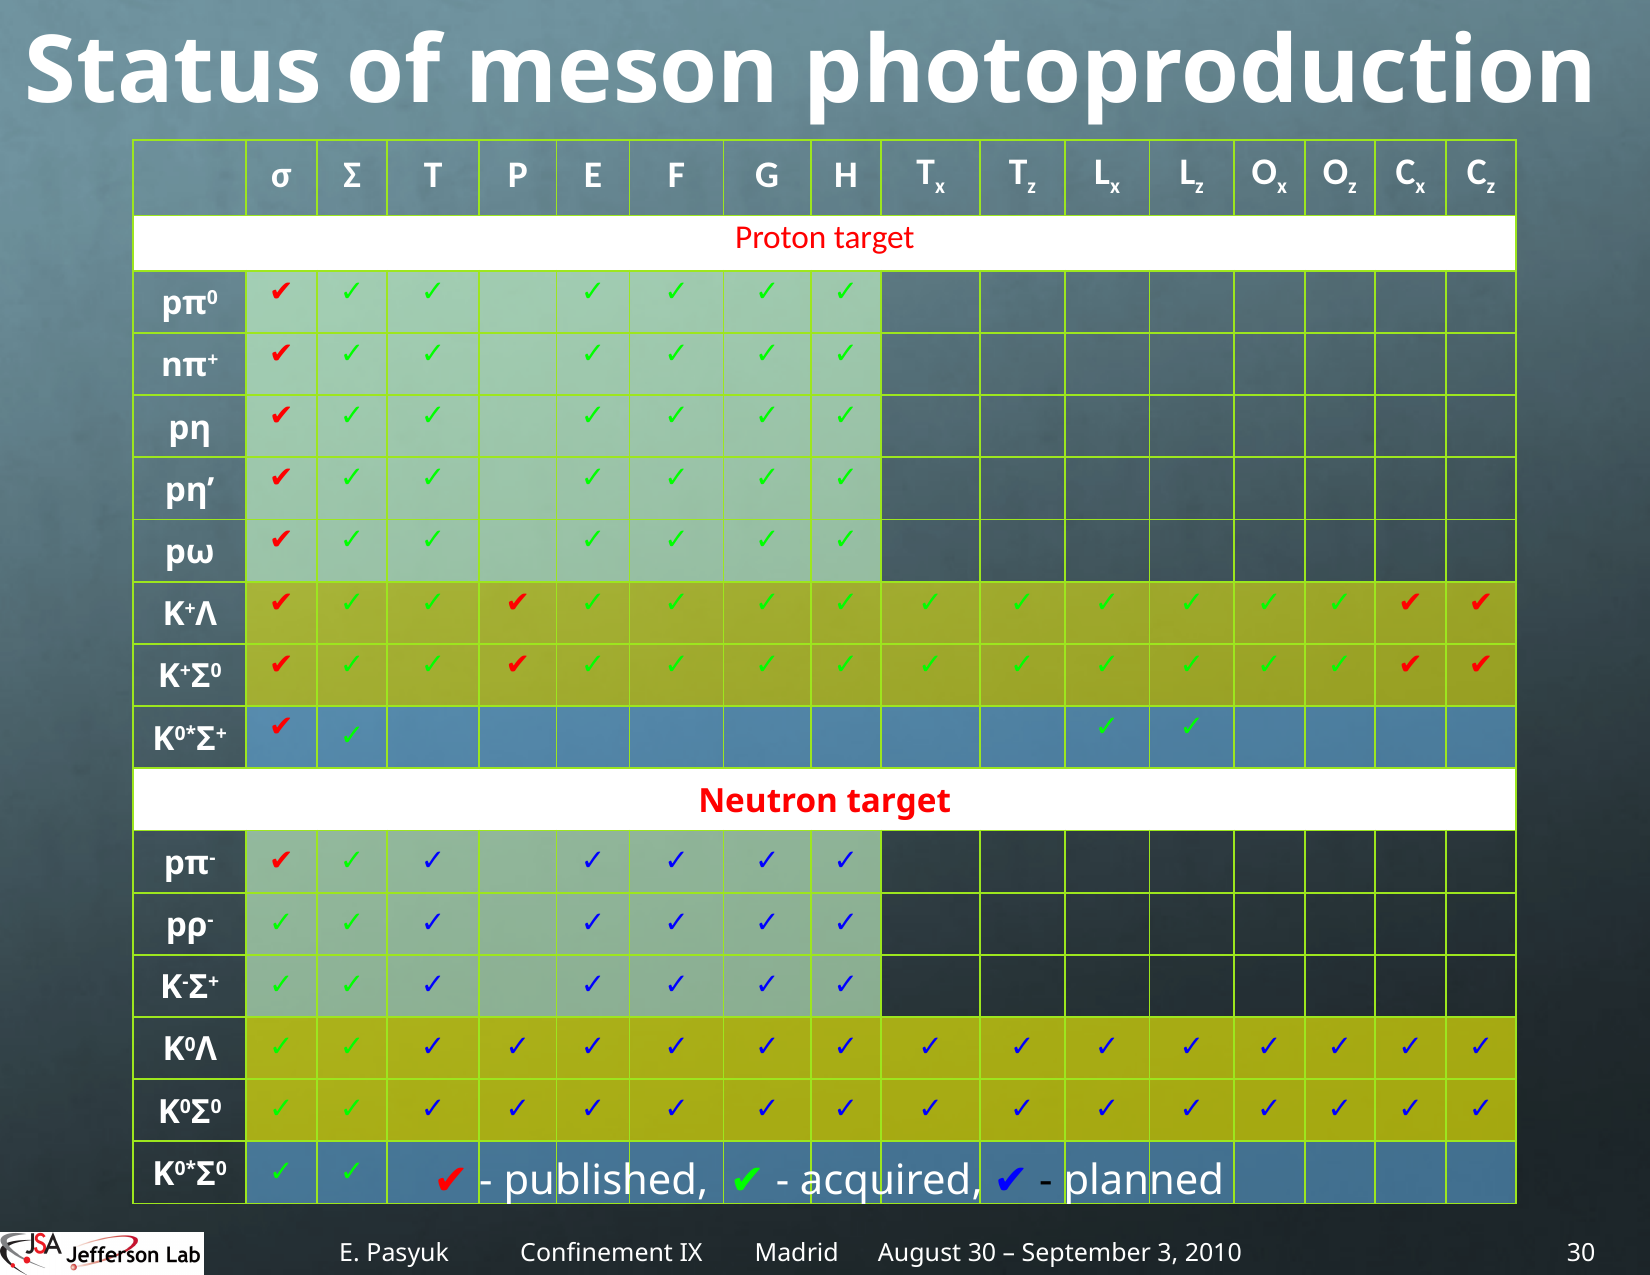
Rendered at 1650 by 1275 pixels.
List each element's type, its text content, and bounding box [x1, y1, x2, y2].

table_cell ✔ [247, 707, 316, 767]
table_cell ✔ [247, 272, 316, 332]
table_cell [480, 520, 556, 581]
table_cell [1376, 1142, 1445, 1203]
table_cell [981, 458, 1064, 519]
table_cell [1150, 334, 1233, 394]
table_cell [882, 707, 979, 767]
table_cell [1306, 272, 1374, 332]
table_cell ✓ [1066, 1018, 1149, 1078]
table_cell [1235, 272, 1304, 332]
footer E. Pasyuk Confinement IX Madrid August 30 – September 3, 2010 [322, 1232, 1336, 1275]
table_cell [1376, 831, 1445, 892]
table_cell [480, 707, 556, 767]
table_cell ✓ [318, 272, 386, 332]
table_cell ✓ [388, 894, 478, 954]
table_header Σ [318, 141, 386, 215]
table_cell ✓ [388, 1080, 478, 1140]
table_cell ✓ [318, 894, 386, 954]
table_cell [1066, 520, 1149, 581]
table_cell K0Λ [134, 1018, 245, 1078]
table_cell ✓ [1376, 1080, 1445, 1140]
table_cell [981, 272, 1064, 332]
table_cell [1150, 894, 1233, 954]
table_cell ✓ [1150, 645, 1233, 705]
table_cell ✓ [318, 458, 386, 519]
table_cell ✓ [1447, 1080, 1515, 1140]
table_cell [1235, 831, 1304, 892]
table_cell ✓ [812, 1018, 880, 1078]
table_cell ✓ [557, 520, 629, 581]
table_cell ✓ [981, 1018, 1064, 1078]
table_cell [1150, 831, 1233, 892]
table_cell [882, 396, 979, 456]
table_cell ✓ [318, 1080, 386, 1140]
table_cell ✓ [812, 272, 880, 332]
table_cell ✓ [1235, 1080, 1304, 1140]
table_cell [1306, 707, 1374, 767]
table_cell ✓ [388, 831, 478, 892]
table_cell ✓ [388, 583, 478, 643]
table_cell ✓ [812, 334, 880, 394]
table_cell [1066, 334, 1149, 394]
table_cell [882, 520, 979, 581]
table_cell [557, 707, 629, 767]
table_cell [1066, 894, 1149, 954]
table_cell [981, 894, 1064, 954]
table_cell ✓ [630, 1080, 723, 1140]
table_cell [981, 831, 1064, 892]
table_cell [1447, 956, 1515, 1016]
table_cell ✓ [557, 272, 629, 332]
table_cell [1376, 396, 1445, 456]
table_cell [882, 334, 979, 394]
table_header T [388, 141, 478, 215]
table_cell ✓ [318, 334, 386, 394]
table_cell ✓ [1150, 1080, 1233, 1140]
table_cell [981, 956, 1064, 1016]
table_cell ✔ [1376, 645, 1445, 705]
table_cell Proton target [134, 216, 1515, 270]
table_cell [1066, 956, 1149, 1016]
table_cell ✓ [630, 583, 723, 643]
table_cell ✓ [557, 458, 629, 519]
table_cell [1150, 396, 1233, 456]
table_cell ✓ [724, 520, 810, 581]
table_cell ✓ [318, 956, 386, 1016]
table_cell [1376, 520, 1445, 581]
table_cell ✓ [247, 1142, 316, 1203]
table_cell ✓ [630, 458, 723, 519]
table_header F [630, 141, 723, 215]
table_cell ✓ [981, 645, 1064, 705]
table_cell [480, 956, 556, 1016]
table_cell ✓ [882, 1080, 979, 1140]
table_cell ✓ [1150, 1018, 1233, 1078]
table_cell ✓ [1150, 707, 1233, 767]
table_cell ✓ [630, 1018, 723, 1078]
table_cell ✓ [724, 956, 810, 1016]
table_cell ✓ [630, 645, 723, 705]
table_cell [480, 894, 556, 954]
table_cell ✔ [247, 520, 316, 581]
table_header Tz [981, 141, 1064, 215]
table_cell ✓ [1066, 583, 1149, 643]
table_cell ✓ [812, 1080, 880, 1140]
table_cell ✓ [724, 272, 810, 332]
table_cell [1447, 520, 1515, 581]
table_cell ✓ [388, 520, 478, 581]
table_cell ✓ [1235, 583, 1304, 643]
table_cell ✔ [480, 583, 556, 643]
table_cell [981, 396, 1064, 456]
table_cell ✓ [388, 396, 478, 456]
table_cell ✔ [1376, 583, 1445, 643]
table_cell [1447, 1142, 1515, 1203]
table_cell ✓ [247, 1018, 316, 1078]
table_cell [480, 334, 556, 394]
table_cell [388, 1142, 478, 1203]
table_cell [1150, 956, 1233, 1016]
table_cell ✓ [480, 1018, 556, 1078]
table_cell ✓ [557, 1018, 629, 1078]
table_cell [882, 831, 979, 892]
table_header E [557, 141, 629, 215]
table_cell pω [134, 520, 245, 581]
table_cell ✓ [388, 645, 478, 705]
table_cell ✔ [247, 583, 316, 643]
table_cell ✓ [557, 645, 629, 705]
table_cell ✔ [1447, 583, 1515, 643]
table_cell ✓ [882, 583, 979, 643]
table_cell ✔ [247, 831, 316, 892]
table_cell ✔ [247, 334, 316, 394]
table_cell [1306, 520, 1374, 581]
table_cell [1150, 458, 1233, 519]
table_cell [480, 458, 556, 519]
table_header Ox [1235, 141, 1304, 215]
table_cell ✓ [247, 956, 316, 1016]
table_header G [724, 141, 810, 215]
table_cell ✓ [557, 334, 629, 394]
table_cell pπ- [134, 831, 245, 892]
table_cell [480, 272, 556, 332]
table_cell ✓ [557, 396, 629, 456]
table_cell [1235, 520, 1304, 581]
table_cell pη’ [134, 458, 245, 519]
table_cell ✓ [388, 272, 478, 332]
table_cell [1376, 458, 1445, 519]
table_cell ✓ [1306, 1018, 1374, 1078]
table_cell ✓ [630, 334, 723, 394]
table_cell K-Σ+ [134, 956, 245, 1016]
table_cell ✓ [724, 334, 810, 394]
table_cell [1447, 396, 1515, 456]
table_header Lz [1150, 141, 1233, 215]
table_header Oz [1306, 141, 1374, 215]
table_cell [1150, 520, 1233, 581]
table_cell ✓ [812, 645, 880, 705]
table_cell [1376, 894, 1445, 954]
table_cell ✓ [1066, 707, 1149, 767]
table_cell ✔ [247, 396, 316, 456]
table_cell ✓ [1235, 1018, 1304, 1078]
table_cell ✔ [247, 458, 316, 519]
table_cell [1376, 956, 1445, 1016]
table_cell [1066, 458, 1149, 519]
table_cell ✓ [1306, 1080, 1374, 1140]
table_cell [1447, 334, 1515, 394]
table_cell [1235, 894, 1304, 954]
table_cell [981, 520, 1064, 581]
table_cell [1447, 831, 1515, 892]
table_cell ✓ [557, 583, 629, 643]
table_cell ✓ [882, 1018, 979, 1078]
table_cell ✓ [388, 1018, 478, 1078]
table_cell [1235, 956, 1304, 1016]
table_cell [1447, 458, 1515, 519]
table_cell ✓ [388, 956, 478, 1016]
table_cell [812, 707, 880, 767]
table_cell [1235, 334, 1304, 394]
table_cell K+Λ [134, 583, 245, 643]
table_cell ✓ [812, 583, 880, 643]
table_cell ✓ [981, 1080, 1064, 1140]
table_cell [1306, 1142, 1374, 1203]
table_cell ✓ [724, 458, 810, 519]
table_cell ✓ [724, 894, 810, 954]
table_cell ✓ [1066, 1080, 1149, 1140]
table_cell pπ0 [134, 272, 245, 332]
table_cell [1235, 396, 1304, 456]
table_cell ✓ [630, 894, 723, 954]
table_cell ✓ [318, 645, 386, 705]
table_header Cx [1376, 141, 1445, 215]
table_cell ✔ [480, 645, 556, 705]
table_cell ✓ [388, 334, 478, 394]
table_cell [1306, 458, 1374, 519]
table_cell ✓ [812, 520, 880, 581]
table_cell ✓ [812, 831, 880, 892]
table_cell pρ- [134, 894, 245, 954]
table_header P [480, 141, 556, 215]
table_cell [1306, 831, 1374, 892]
table_cell pη [134, 396, 245, 456]
table_cell Neutron target [134, 769, 1515, 830]
table_cell ✓ [388, 458, 478, 519]
text_box ✔ - published, ✔ - acquired, ✔ - planned [416, 1144, 1241, 1211]
table_cell [882, 458, 979, 519]
table_cell [480, 831, 556, 892]
table_header Lx [1066, 141, 1149, 215]
table_cell ✓ [557, 1080, 629, 1140]
table_cell ✓ [318, 396, 386, 456]
table_cell ✓ [630, 831, 723, 892]
table_cell ✓ [724, 583, 810, 643]
table_cell [1447, 707, 1515, 767]
table_cell nπ+ [134, 334, 245, 394]
table_cell [1376, 272, 1445, 332]
table_cell ✓ [1150, 583, 1233, 643]
table_cell ✓ [1306, 583, 1374, 643]
table_cell [1066, 396, 1149, 456]
table_cell ✓ [812, 894, 880, 954]
table_cell ✓ [882, 645, 979, 705]
table_cell ✓ [557, 894, 629, 954]
table_cell ✓ [318, 1142, 386, 1203]
table_cell [1235, 707, 1304, 767]
table_cell ✓ [318, 583, 386, 643]
table_cell ✓ [318, 1018, 386, 1078]
table_cell K0Σ0 [134, 1080, 245, 1140]
table_cell [1376, 334, 1445, 394]
table_cell ✓ [724, 645, 810, 705]
table_cell ✓ [981, 583, 1064, 643]
table_cell K0*Σ+ [134, 707, 245, 767]
table_cell ✔ [247, 645, 316, 705]
table_cell ✓ [557, 956, 629, 1016]
table_cell [1066, 272, 1149, 332]
table_cell ✓ [318, 520, 386, 581]
table_cell ✓ [812, 396, 880, 456]
table_cell [1306, 956, 1374, 1016]
table_cell ✓ [318, 707, 386, 767]
table_cell ✔ [1447, 645, 1515, 705]
table_cell [1235, 1142, 1304, 1203]
slide_number 30 [1512, 1232, 1650, 1275]
table_header σ [247, 141, 316, 215]
table_cell [1235, 458, 1304, 519]
table_cell [1150, 272, 1233, 332]
table_cell ✓ [318, 831, 386, 892]
table_cell [1447, 894, 1515, 954]
table_cell [882, 894, 979, 954]
table_cell [480, 396, 556, 456]
table_cell [388, 707, 478, 767]
table_header Tx [882, 141, 979, 215]
table_cell [981, 707, 1064, 767]
table_cell ✓ [1235, 645, 1304, 705]
table_header [134, 141, 245, 215]
table_cell ✓ [247, 1080, 316, 1140]
table_cell ✓ [630, 272, 723, 332]
table_cell [1066, 831, 1149, 892]
table_cell ✓ [557, 831, 629, 892]
table_cell [1306, 334, 1374, 394]
table_cell [882, 272, 979, 332]
table_cell ✓ [724, 1080, 810, 1140]
table_cell K+Σ0 [134, 645, 245, 705]
table_cell ✓ [1306, 645, 1374, 705]
table_cell ✓ [247, 894, 316, 954]
table_cell ✓ [724, 396, 810, 456]
table_cell ✓ [812, 458, 880, 519]
picture [0, 1232, 204, 1275]
table_cell ✓ [1447, 1018, 1515, 1078]
table_cell [630, 707, 723, 767]
table_cell ✓ [812, 956, 880, 1016]
table_cell [1376, 707, 1445, 767]
table_cell ✓ [1066, 645, 1149, 705]
table_cell [724, 707, 810, 767]
table_cell ✓ [630, 396, 723, 456]
table_cell ✓ [630, 520, 723, 581]
table_cell ✓ [480, 1080, 556, 1140]
table_cell K0*Σ0 [134, 1142, 245, 1203]
table_cell [981, 334, 1064, 394]
table_header Cz [1447, 141, 1515, 215]
table_cell [1447, 272, 1515, 332]
table_cell ✓ [724, 1018, 810, 1078]
table_cell ✓ [630, 956, 723, 1016]
title Status of meson photoproduction [0, 0, 1647, 170]
table_cell [1306, 396, 1374, 456]
table_cell ✓ [1376, 1018, 1445, 1078]
table_cell [1306, 894, 1374, 954]
table_header H [812, 141, 880, 215]
table_cell ✓ [724, 831, 810, 892]
table_cell [882, 956, 979, 1016]
